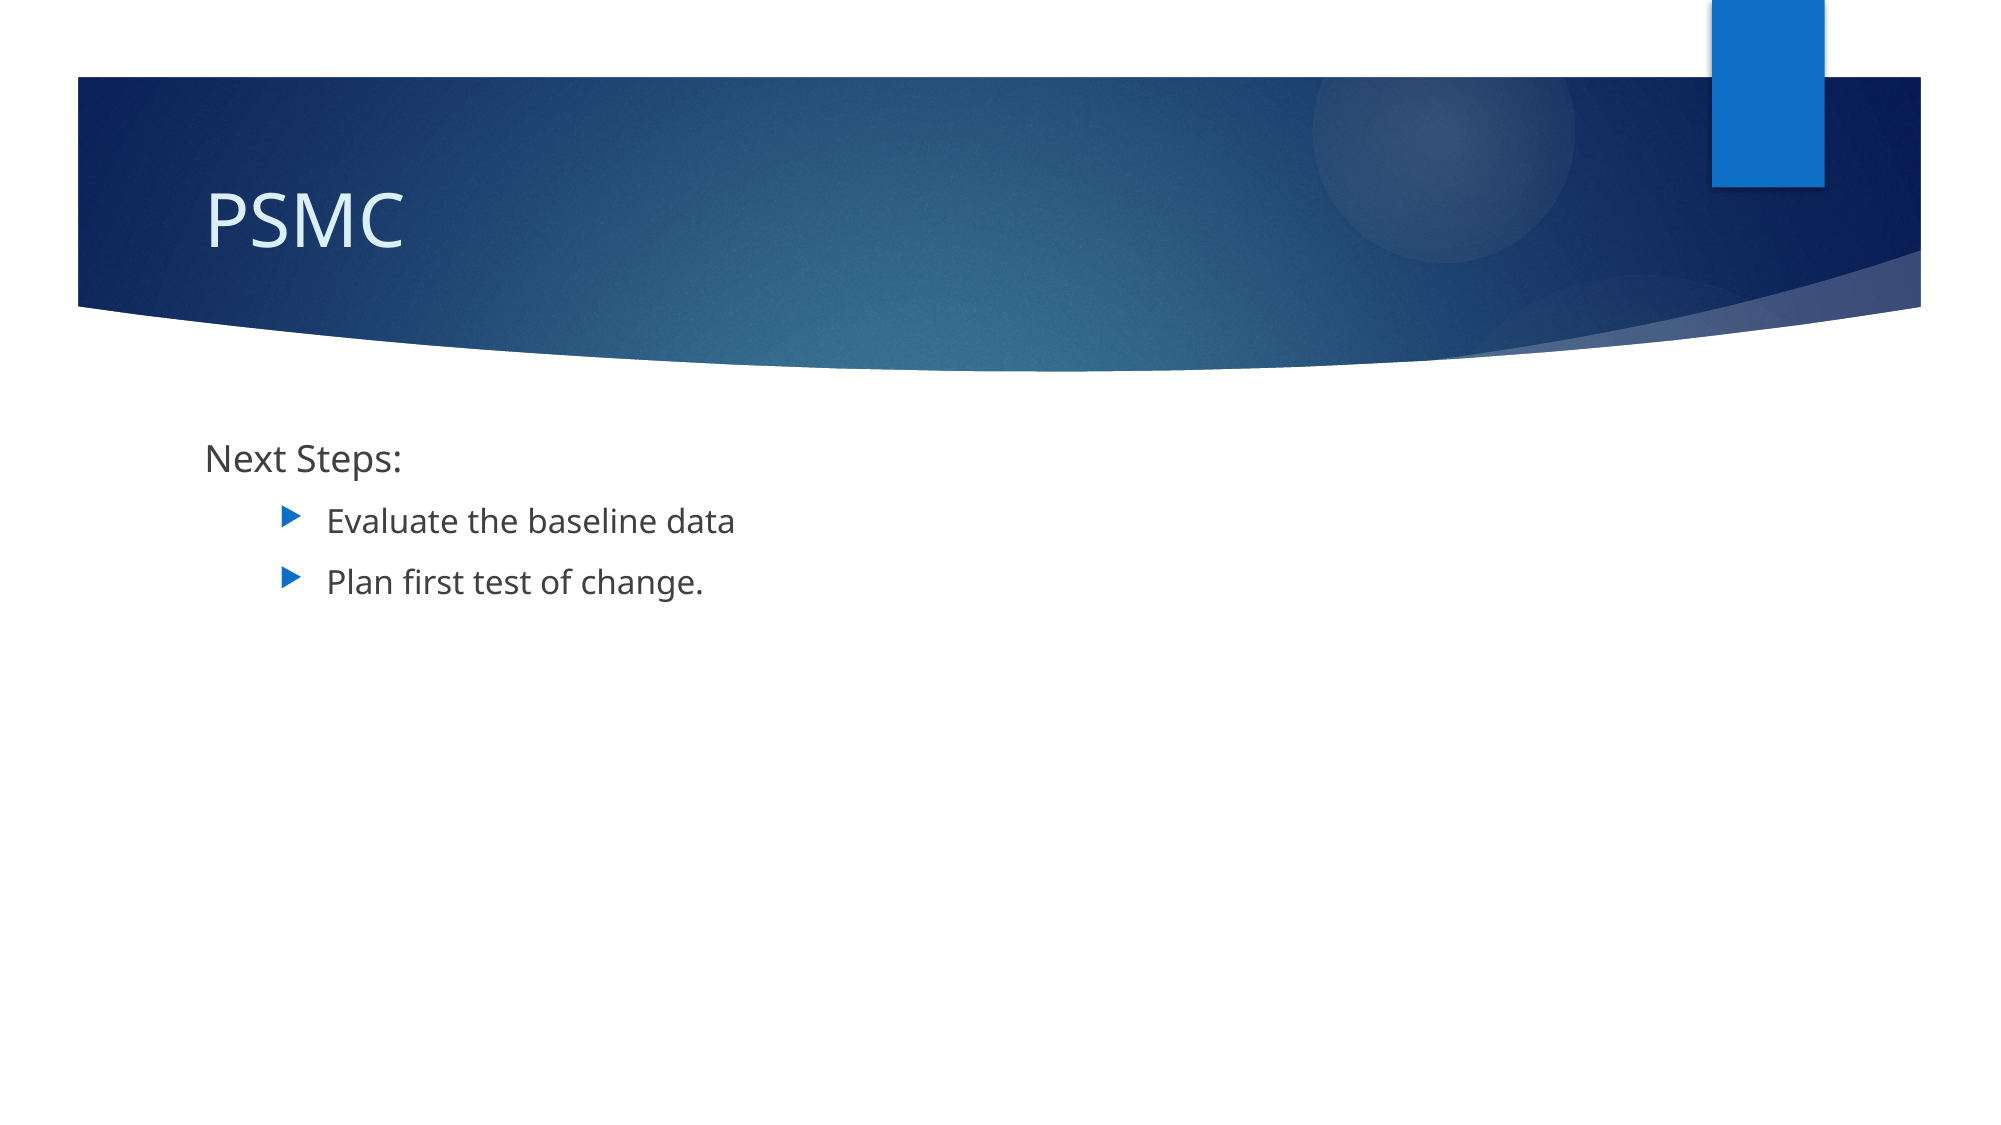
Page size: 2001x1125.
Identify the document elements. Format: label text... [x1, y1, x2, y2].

title PSMC [189, 159, 1627, 276]
list Next Steps: Evaluate the baseline data Plan first test of change. [189, 427, 1627, 988]
